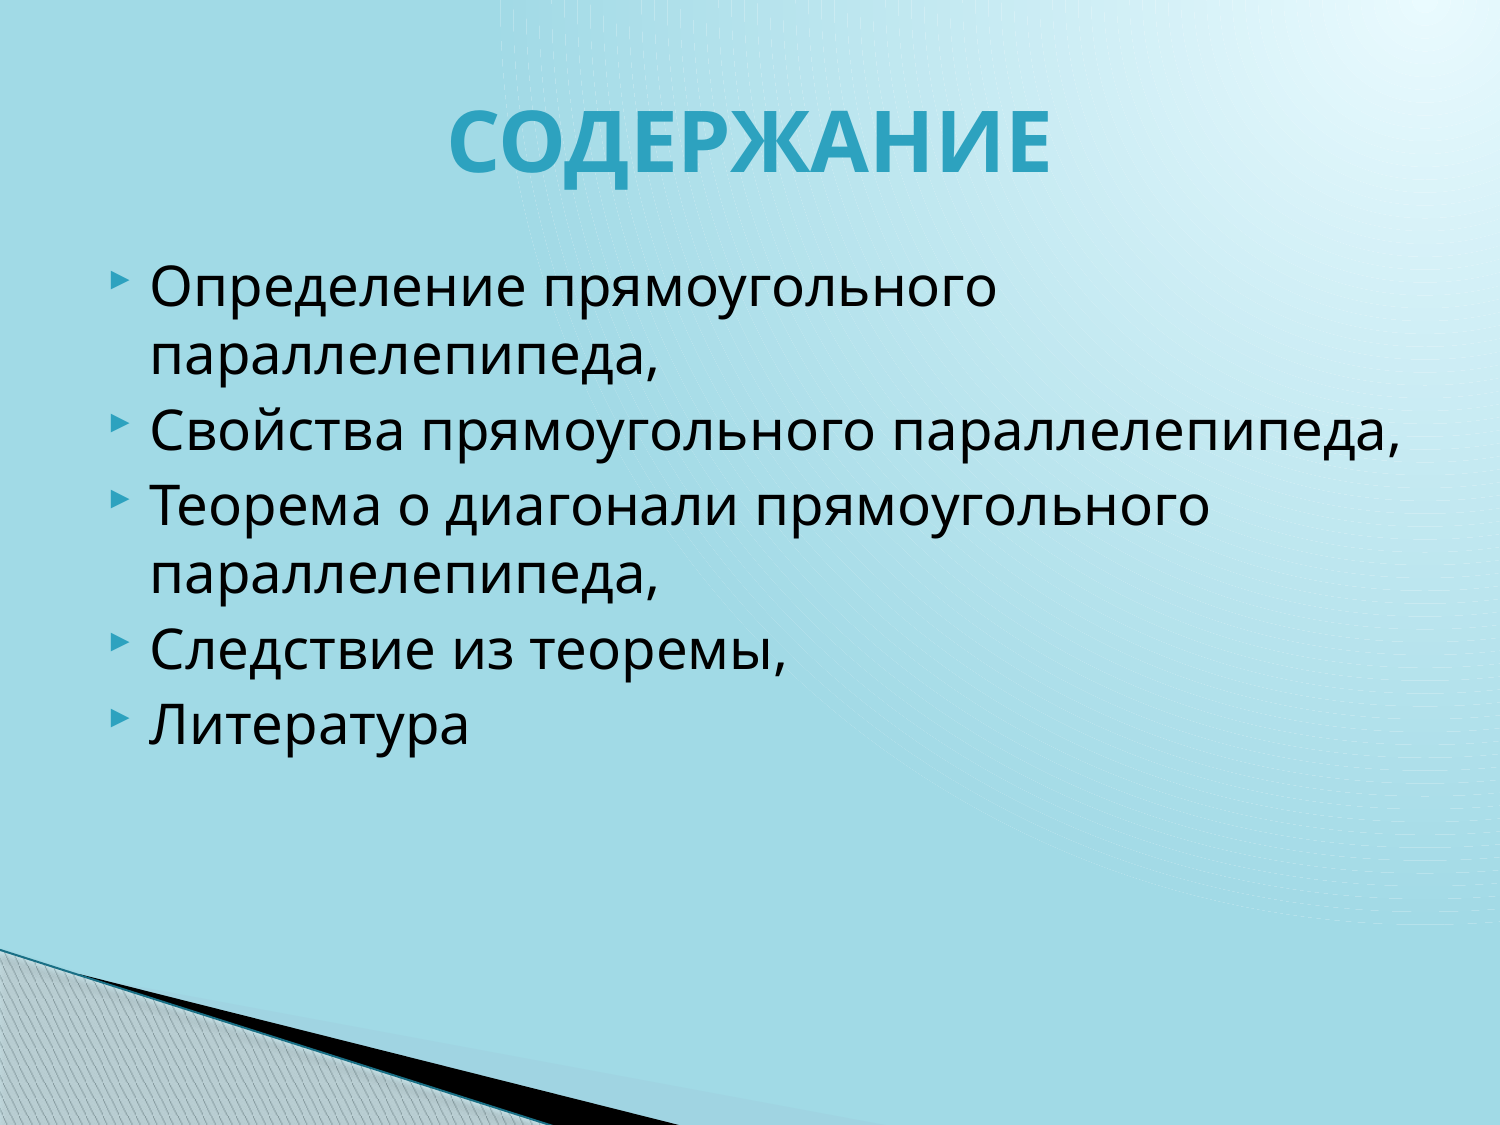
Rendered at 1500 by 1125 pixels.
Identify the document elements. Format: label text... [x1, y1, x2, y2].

list Определение прямоугольного параллелепипеда, Свойства прямоугольного параллелепипеда, Теорема о диагонали прямоугольного параллелепипеда, Следствие из теоремы, Литература [75, 243, 1425, 986]
title Содержание [75, 45, 1425, 233]
